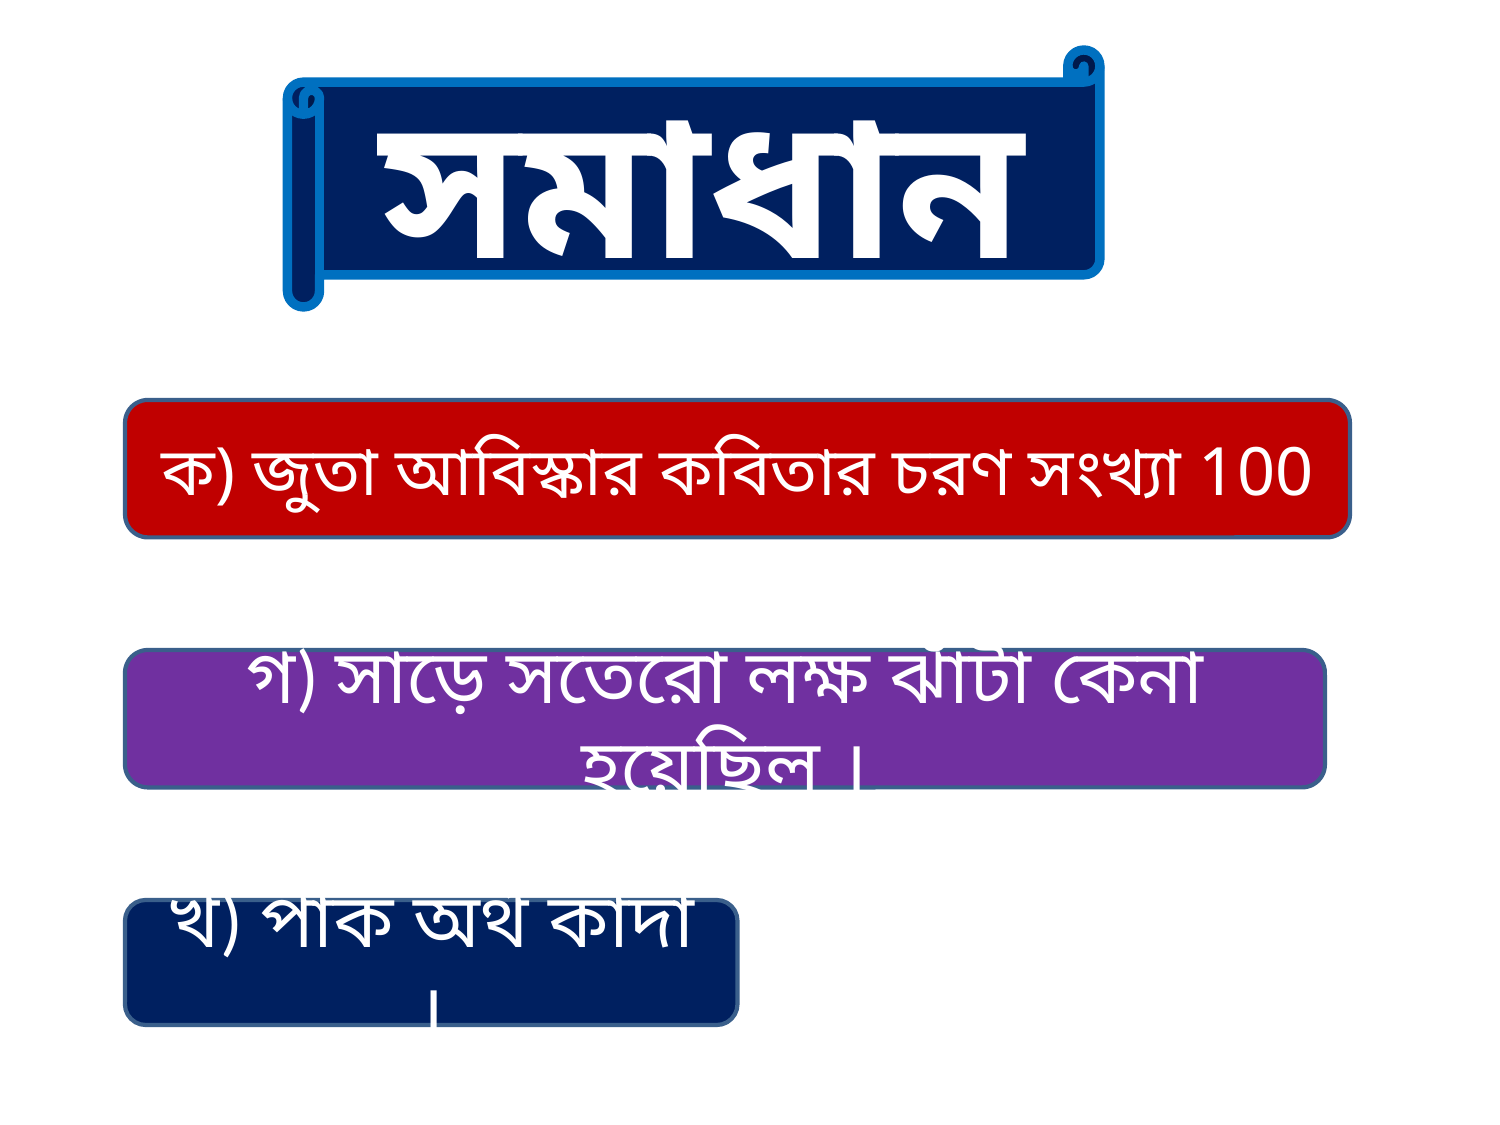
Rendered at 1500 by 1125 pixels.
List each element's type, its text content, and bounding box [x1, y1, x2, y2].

text_box গ) সাড়ে সতেরো লক্ষ ঝাঁটা কেনা হয়েছিল । [122, 647, 1328, 790]
text_box ক) জুতা আবিস্কার কবিতার চরণ সংখ্যা 100 [122, 397, 1353, 540]
text_box সমাধান [285, 47, 1102, 310]
text_box খ) পাঁক অর্থ কাদা । [122, 897, 740, 1028]
